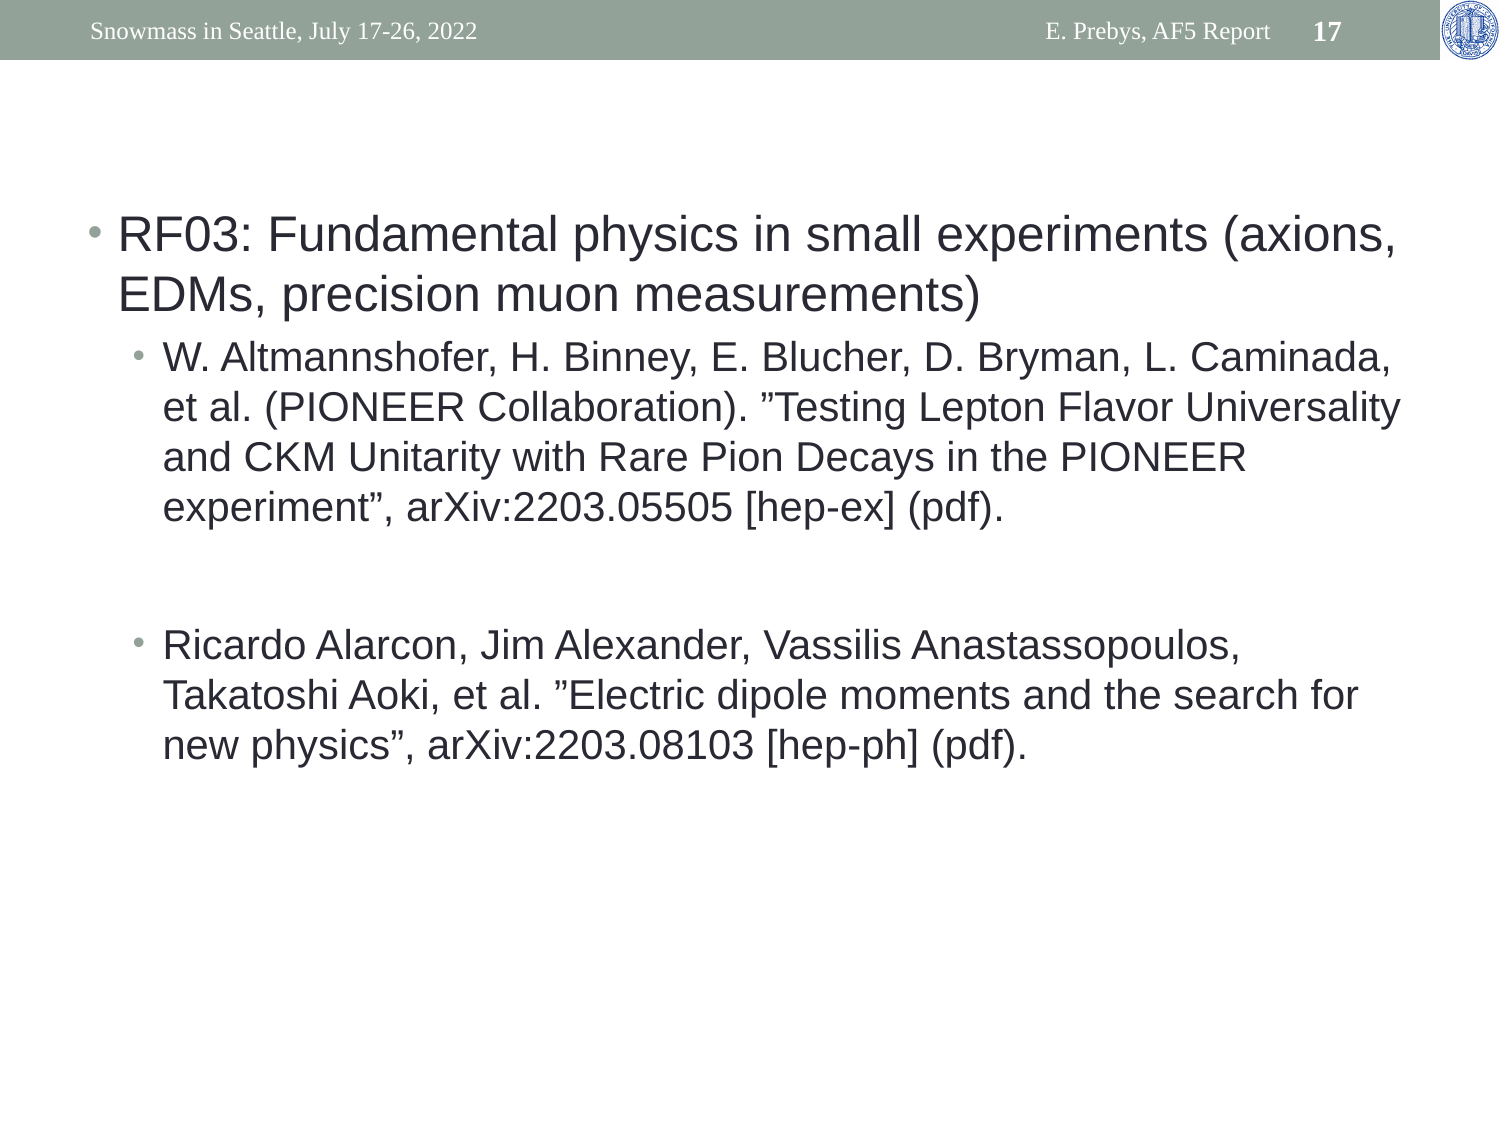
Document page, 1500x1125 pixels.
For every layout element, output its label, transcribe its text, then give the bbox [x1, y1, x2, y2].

list RF03: Fundamental physics in small experiments (axions, EDMs, precision muon measurements) W. Altmannshofer, H. Binney, E. Blucher, D. Bryman, L. Caminada, et al. (PIONEER Collaboration). ”Testing Lepton Flavor Universality and CKM Unitarity with Rare Pion Decays in the PIONEER experiment”, arXiv:2203.05505 [hep-ex] (pdf). Ricardo Alarcon, Jim Alexander, Vassilis Anastassopoulos, Takatoshi Aoki, et al. ”Electric dipole moments and the search for new physics”, arXiv:2203.08103 [hep-ph] (pdf). [72, 193, 1423, 1087]
footer E. Prebys, AF5 Report [969, 3, 1286, 57]
picture [1440, 0, 1500, 61]
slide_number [75, 3, 955, 57]
slide_number 17 [1297, 3, 1425, 57]
